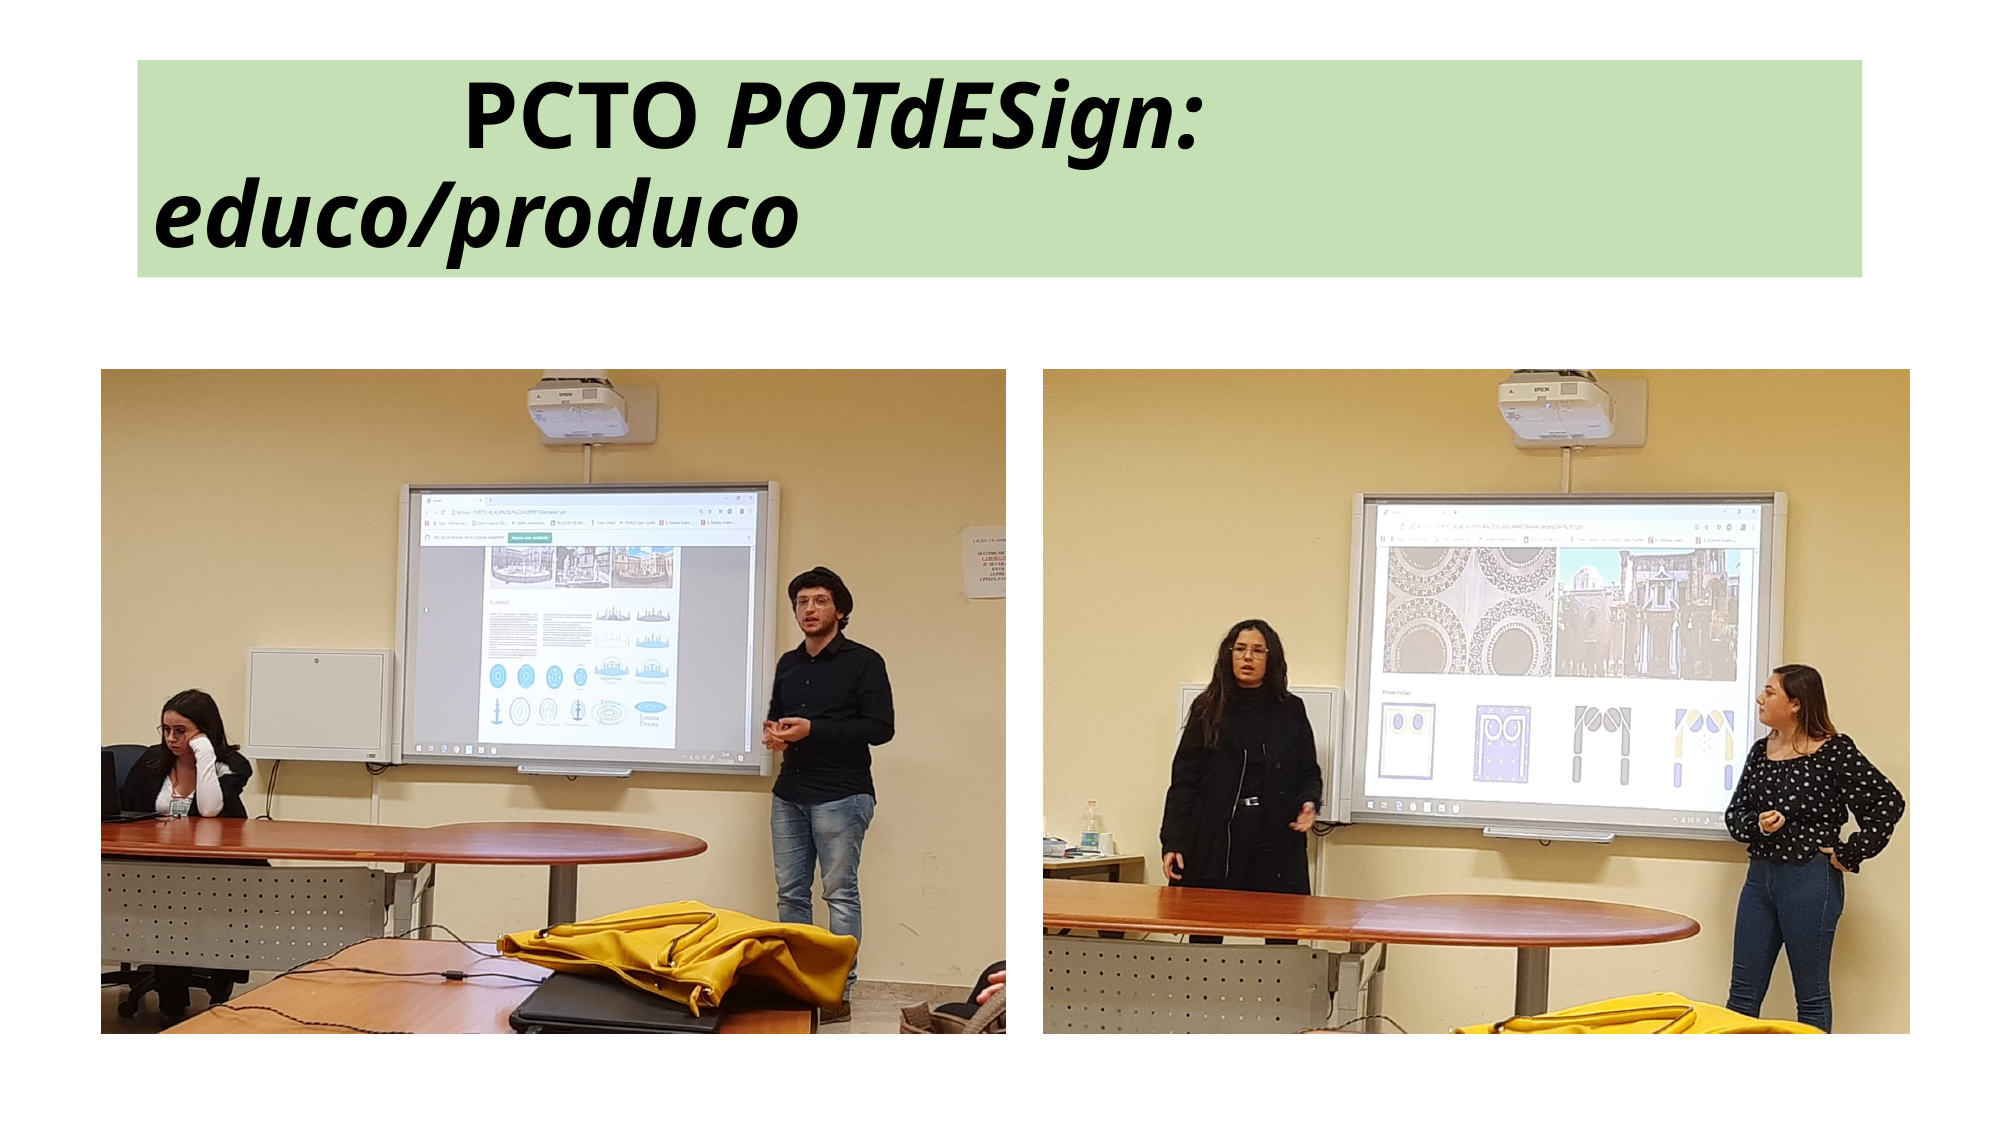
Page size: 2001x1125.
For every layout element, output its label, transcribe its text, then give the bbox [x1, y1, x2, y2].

title PCTO POTdESign: educo/produco [137, 59, 1863, 278]
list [101, 369, 1006, 1034]
picture [1043, 369, 1910, 1034]
